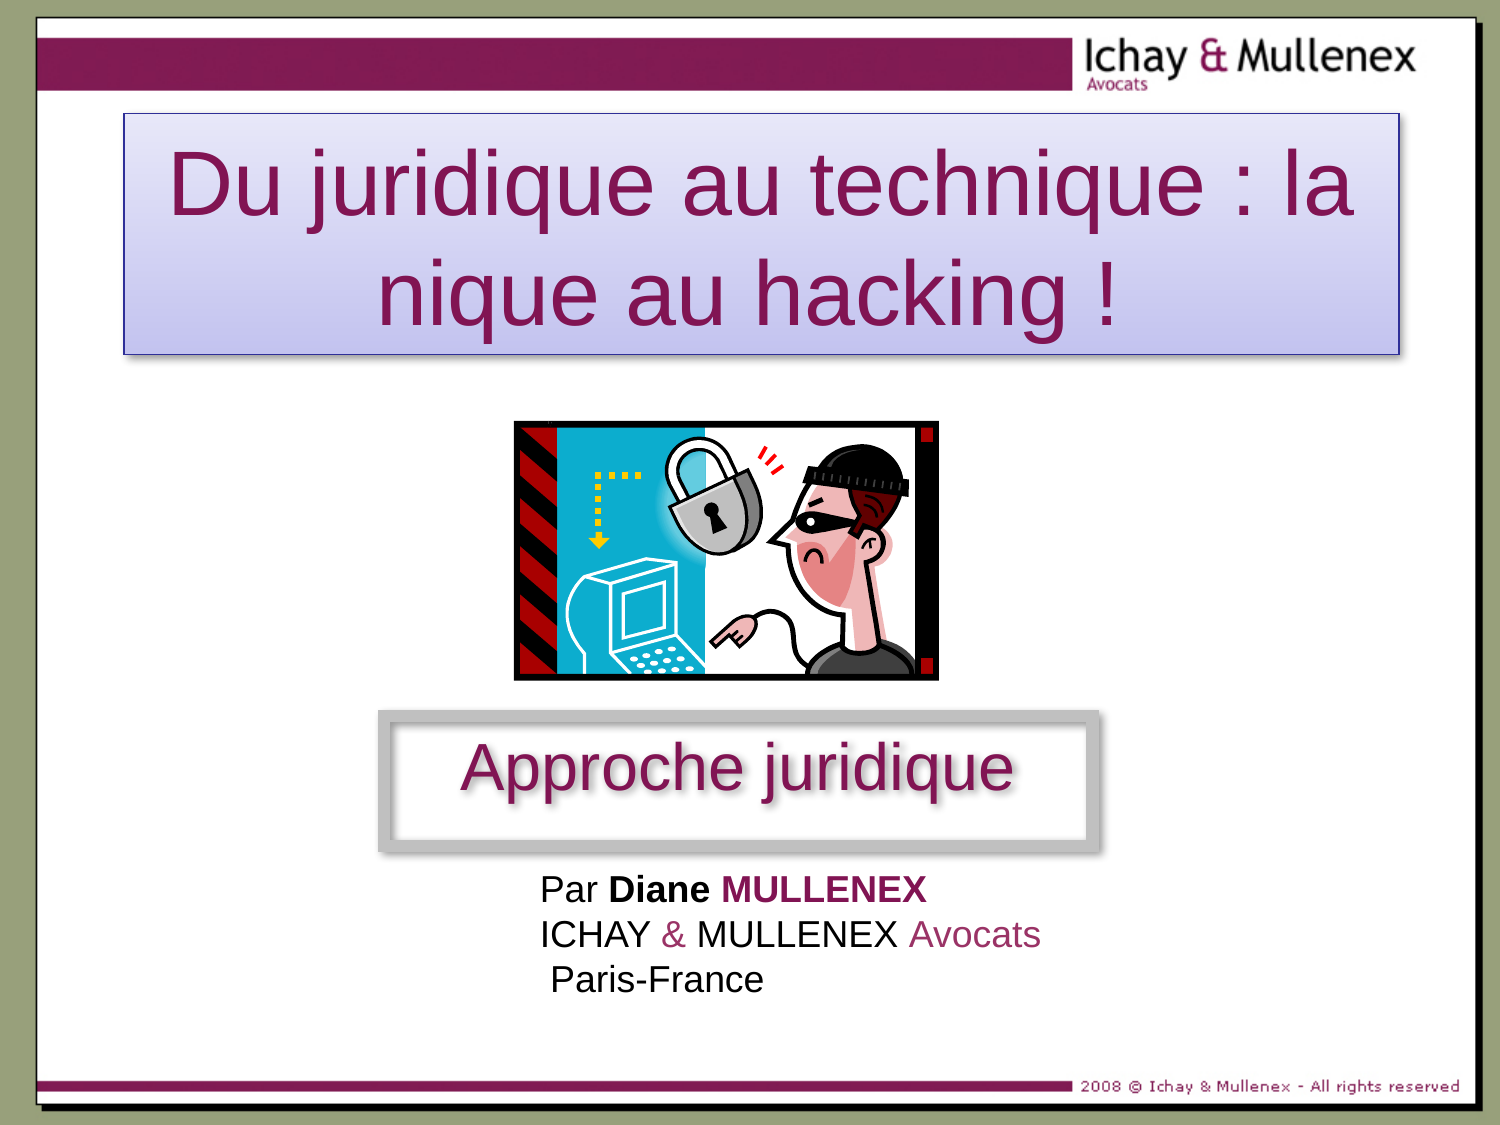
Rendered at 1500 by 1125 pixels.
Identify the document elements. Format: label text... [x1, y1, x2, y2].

title Du juridique au technique : la nique au hacking ! [123, 113, 1400, 355]
text_box Par Diane MULLENEX ICHAY & MULLENEX Avocats Paris-France [374, 857, 1125, 1008]
subtitle Approche juridique [383, 715, 1093, 847]
picture [0, 0, 1500, 1125]
